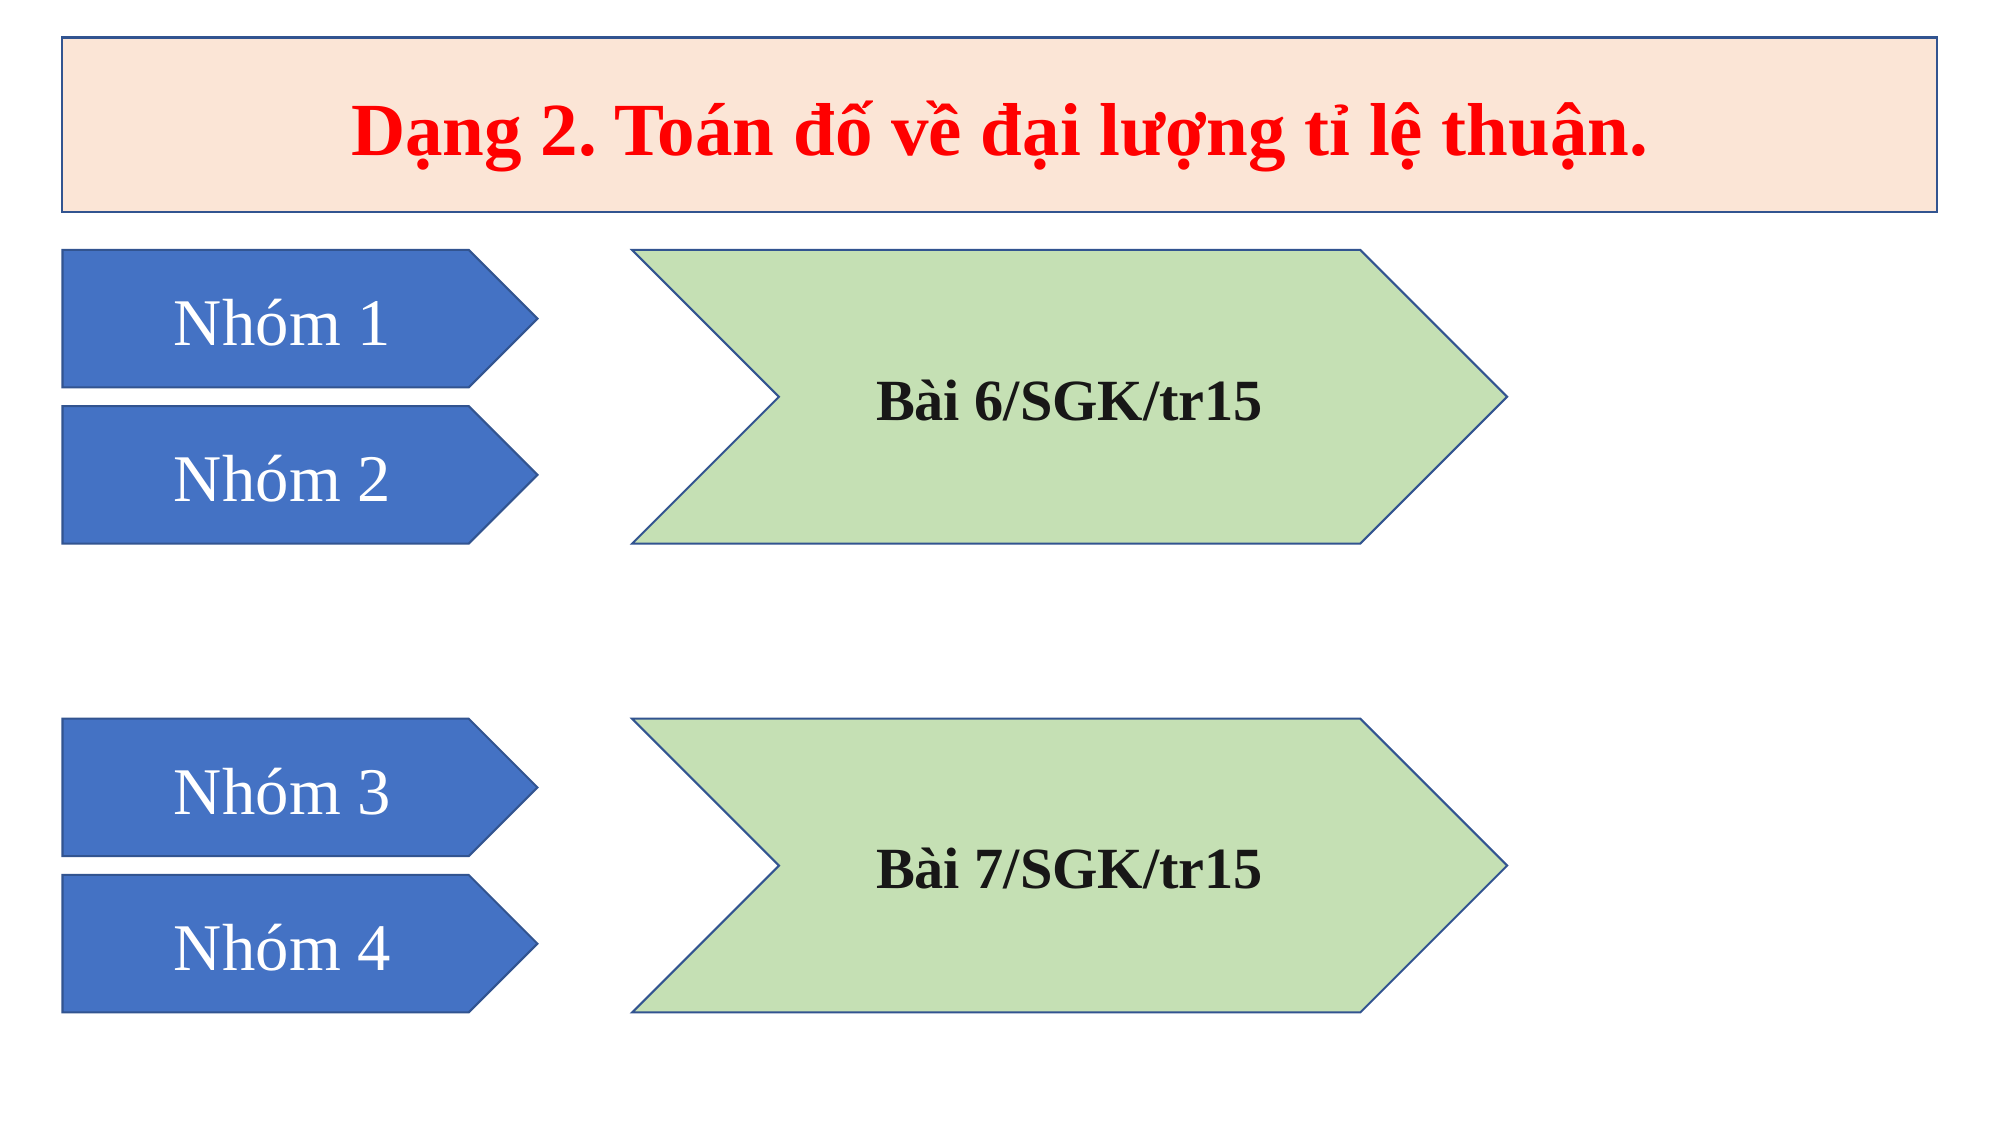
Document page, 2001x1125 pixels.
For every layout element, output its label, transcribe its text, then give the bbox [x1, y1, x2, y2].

text_box Nhóm 2 [61, 405, 539, 545]
text_box Dạng 2. Toán đố về đại lượng tỉ lệ thuận. [61, 36, 1938, 213]
text_box Nhóm 4 [61, 873, 539, 1014]
text_box Bài 6/SGK/tr15 [629, 248, 1509, 545]
text_box Bài 7/SGK/tr15 [629, 717, 1509, 1014]
text_box Nhóm 3 [61, 717, 539, 858]
text_box Nhóm 1 [61, 248, 539, 389]
